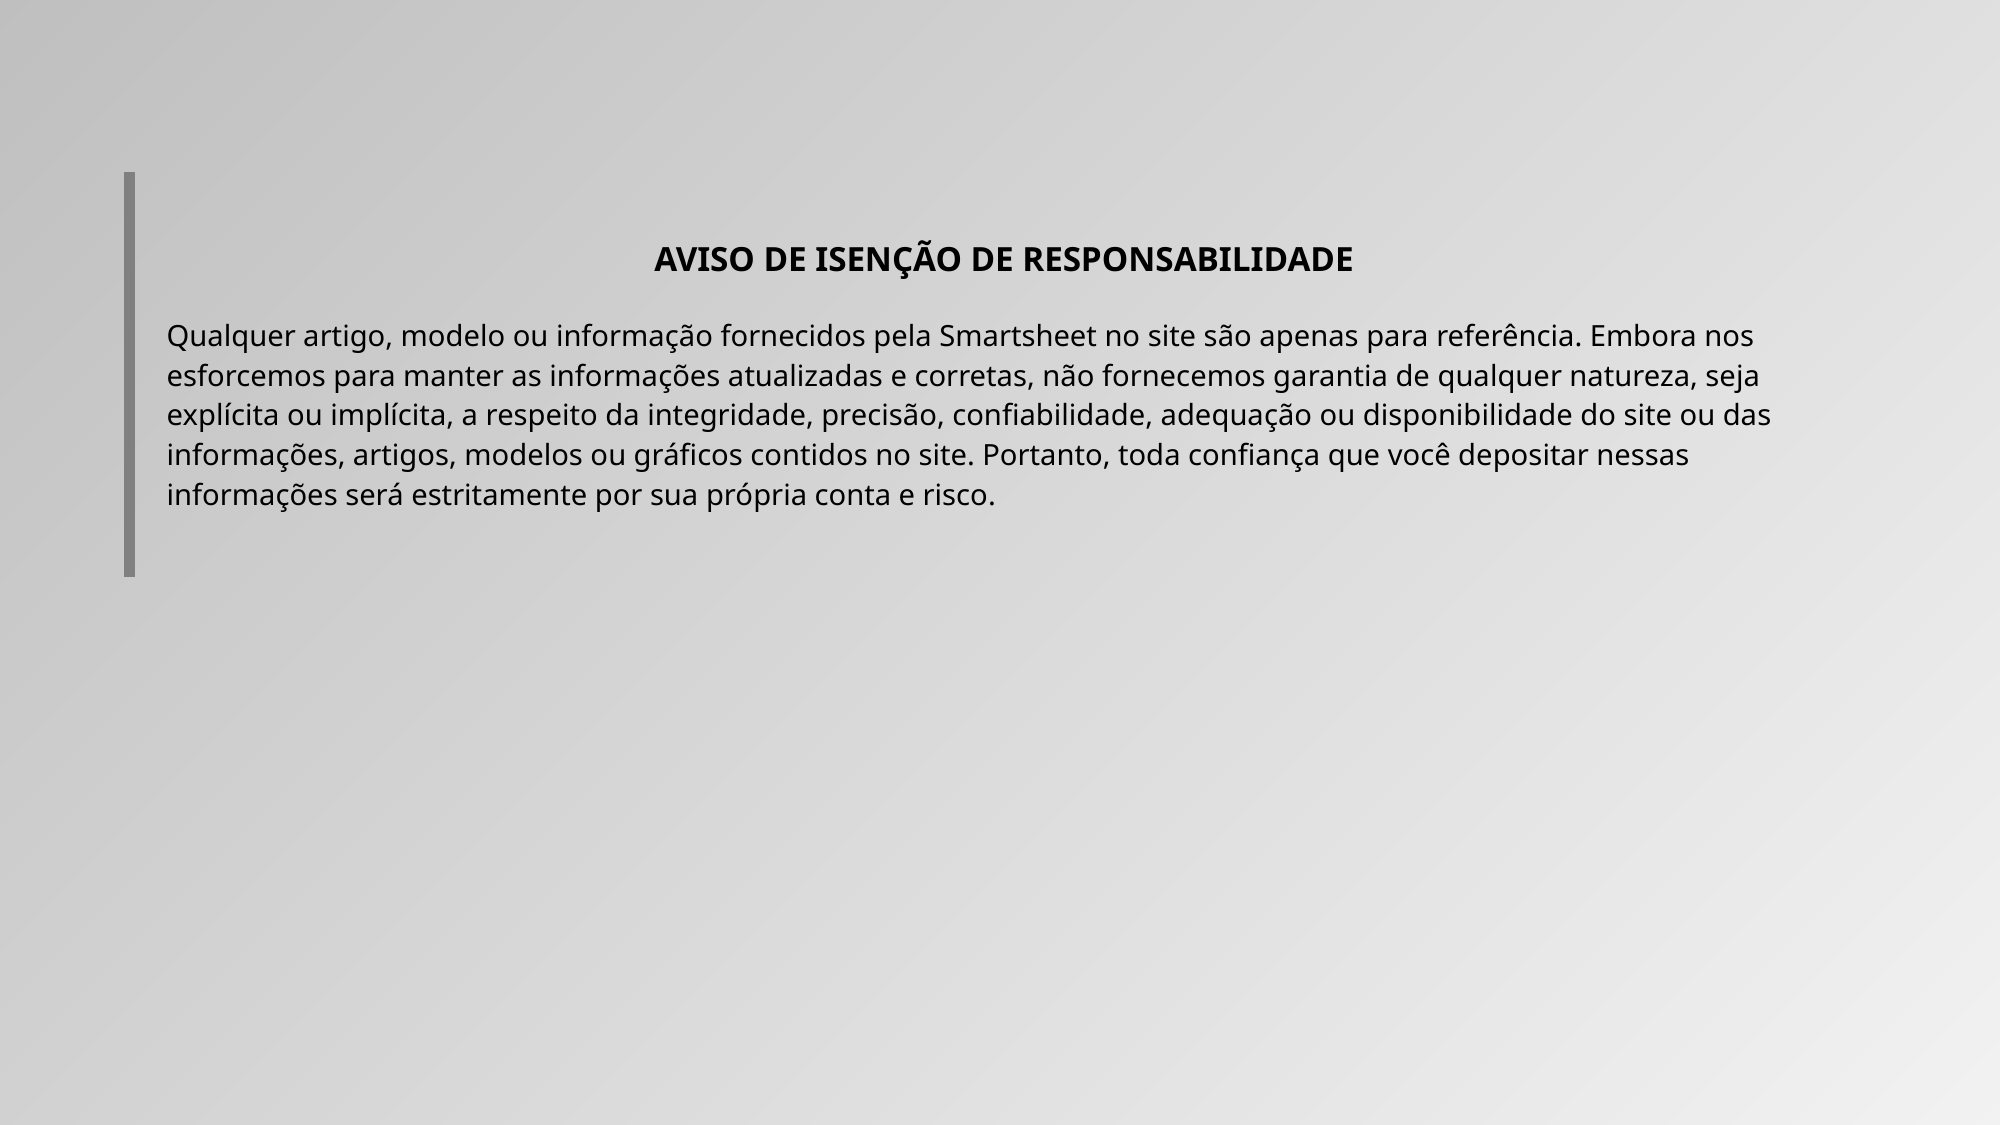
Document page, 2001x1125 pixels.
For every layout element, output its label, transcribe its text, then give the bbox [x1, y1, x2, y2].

table_header AVISO DE ISENÇÃO DE RESPONSABILIDADE Qualquer artigo, modelo ou informação fornecidos pela Smartsheet no site são apenas para referência. Embora nos esforcemos para manter as informações atualizadas e corretas, não fornecemos garantia de qualquer natureza, seja explícita ou implícita, a respeito da integridade, precisão, confiabilidade, adequação ou disponibilidade do site ou das informações, artigos, modelos ou gráficos contidos no site. Portanto, toda confiança que você depositar nessas informações será estritamente por sua própria conta e risco. [135, 172, 1854, 577]
